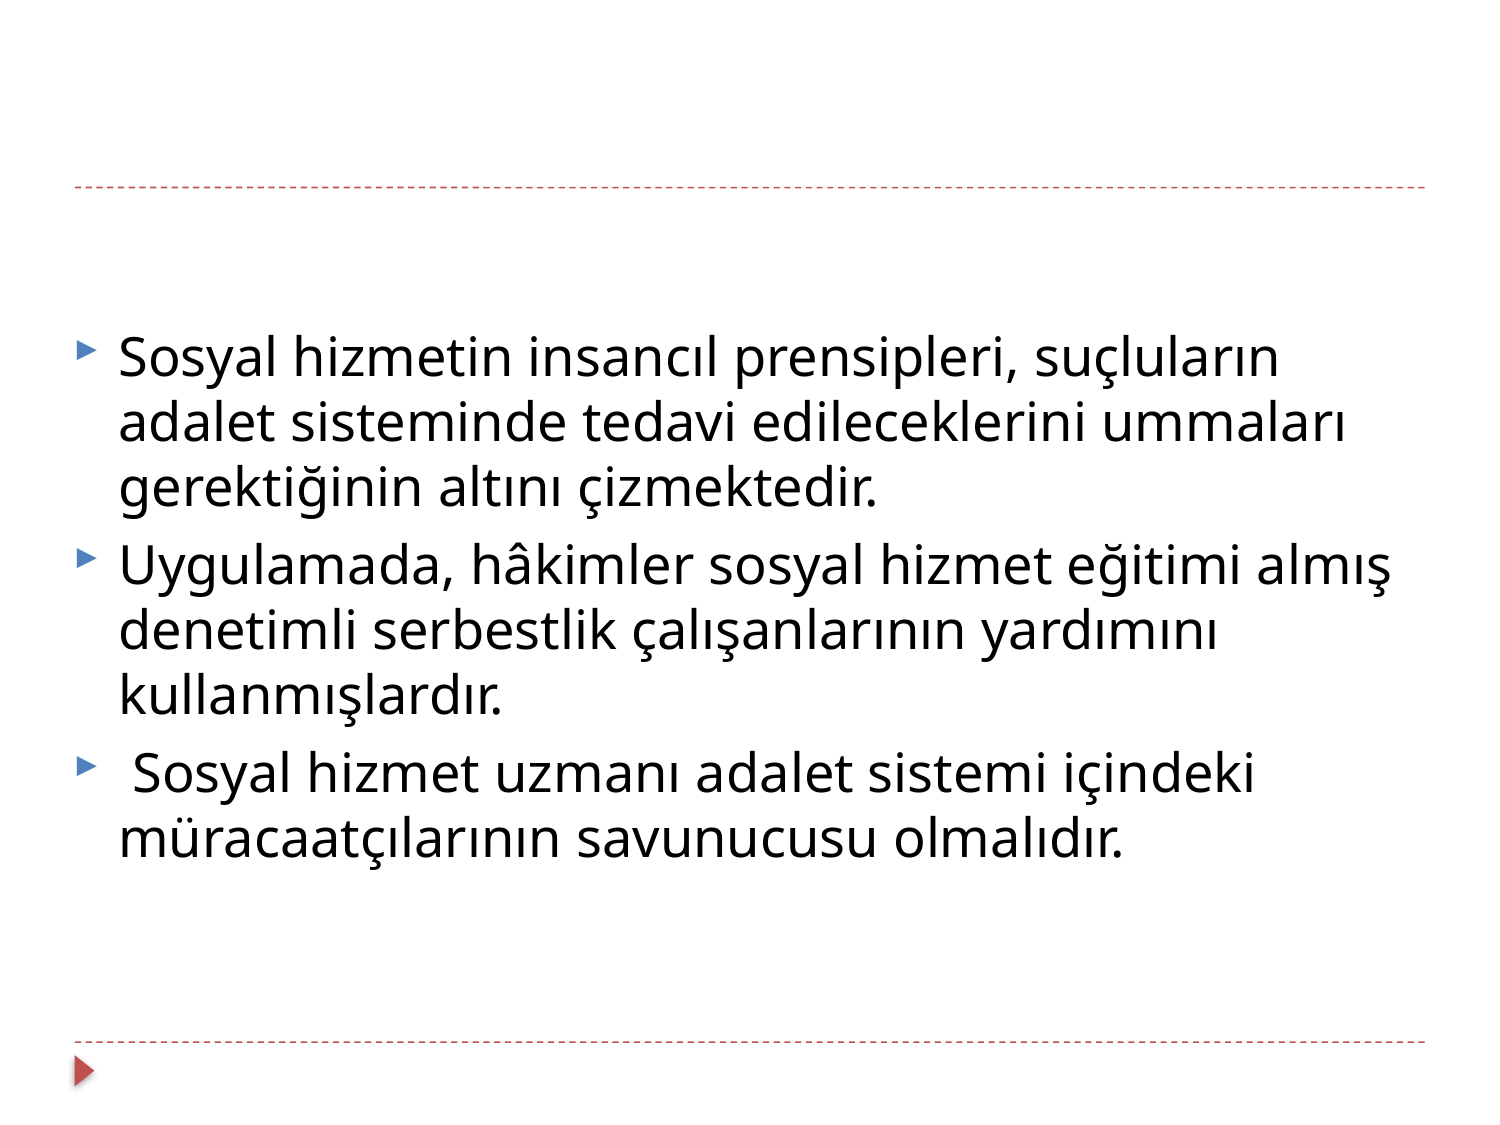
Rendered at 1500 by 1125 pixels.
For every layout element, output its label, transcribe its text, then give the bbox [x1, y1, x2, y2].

list Sosyal hizmetin insancıl prensipleri, suçluların adalet sisteminde tedavi edileceklerini ummaları gerektiğinin altını çizmektedir. Uygulamada, hâkimler sosyal hizmet eğitimi almış denetimli serbestlik çalışanlarının yardımını kullanmışlardır. Sosyal hizmet uzmanı adalet sistemi içindeki müracaatçılarının savunucusu olmalıdır. [58, 314, 1409, 973]
